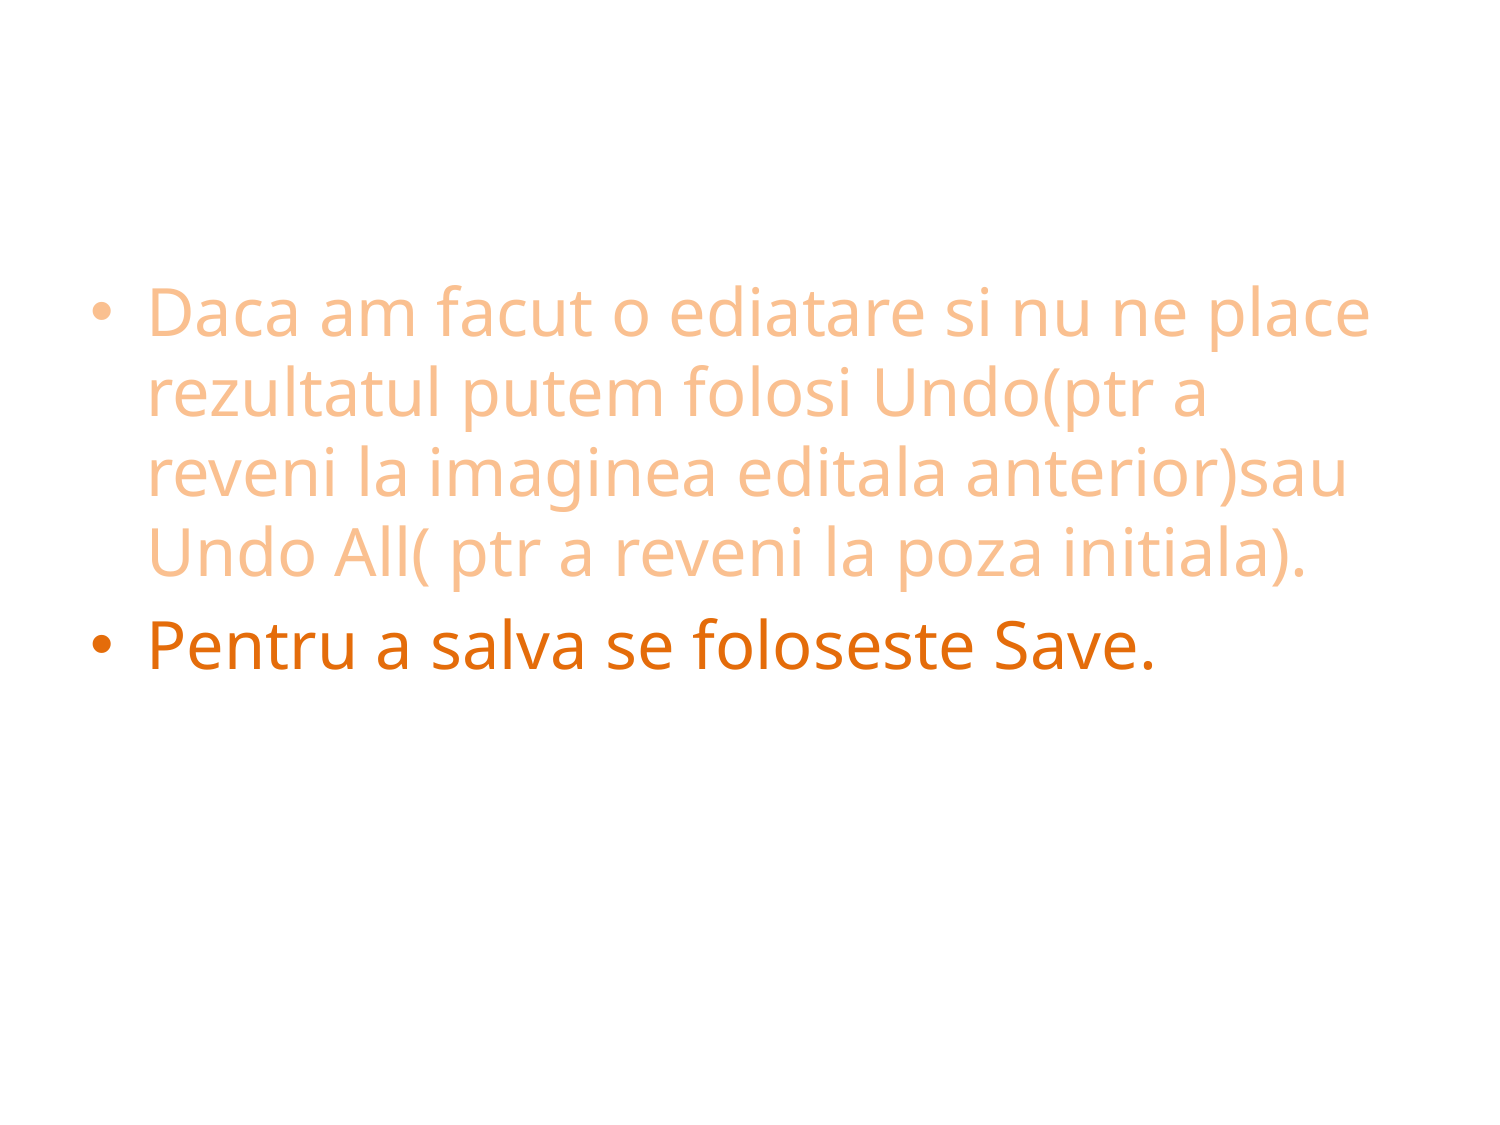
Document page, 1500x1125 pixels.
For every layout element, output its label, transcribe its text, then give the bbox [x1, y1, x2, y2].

list Daca am facut o ediatare si nu ne place rezultatul putem folosi Undo(ptr a reveni la imaginea editala anterior)sau Undo All( ptr a reveni la poza initiala). Pentru a salva se foloseste Save. [75, 262, 1425, 1005]
